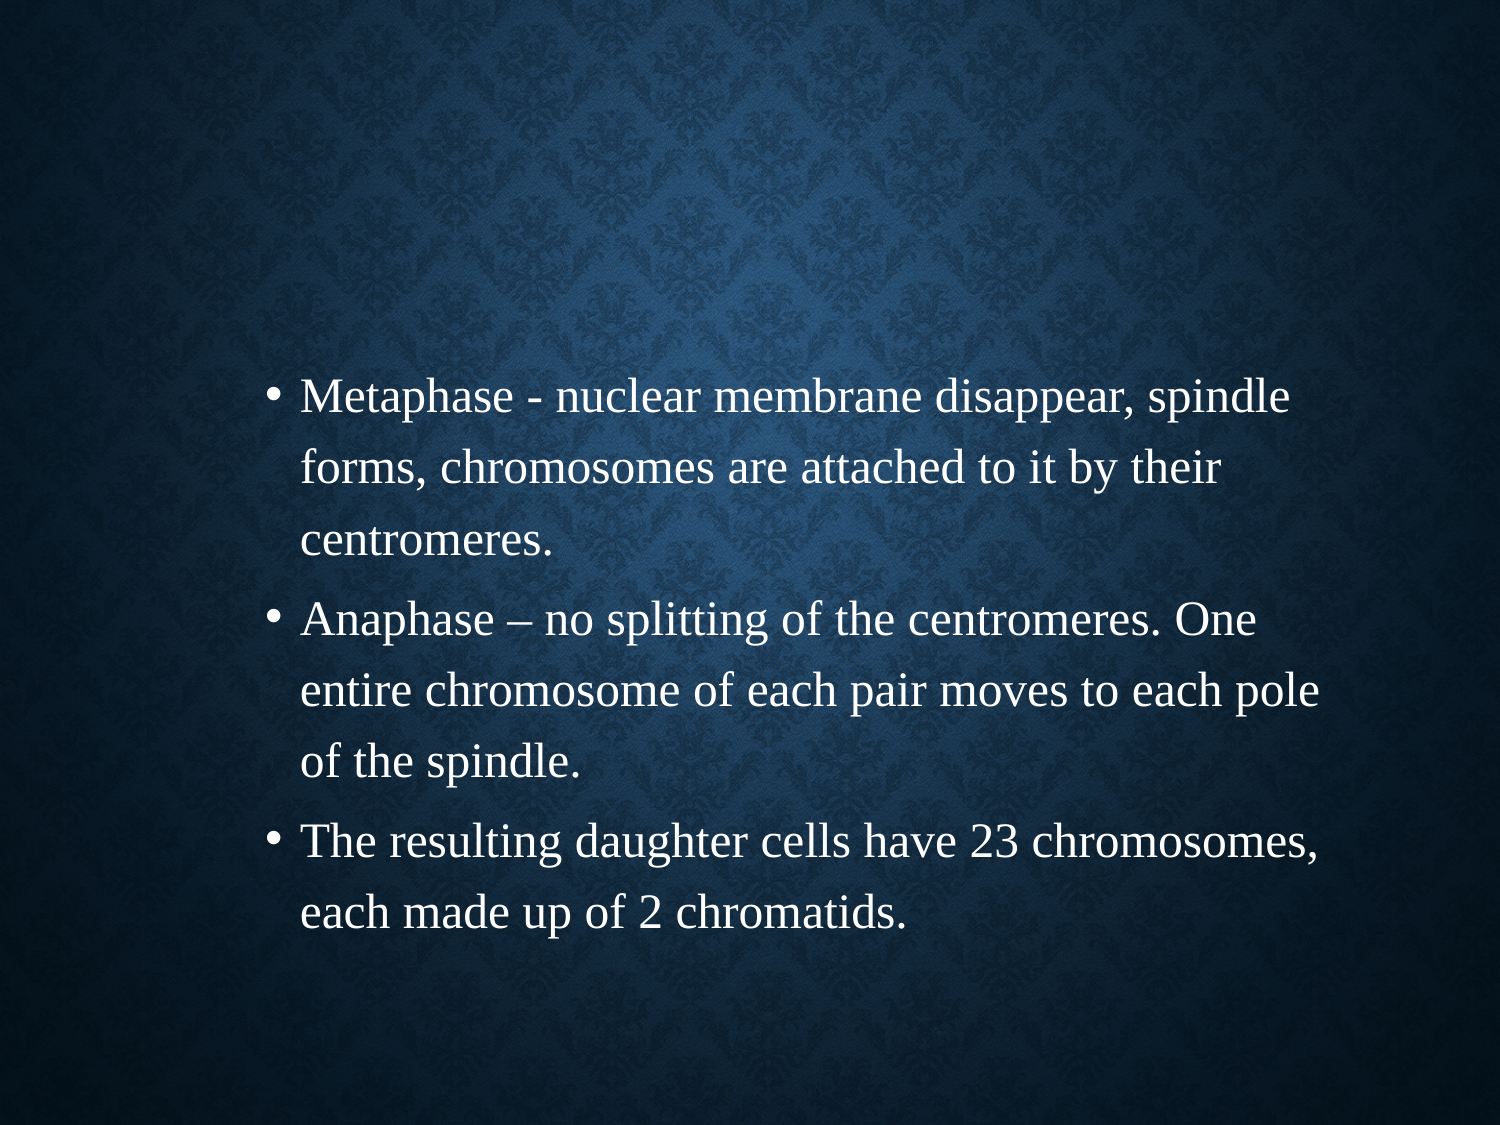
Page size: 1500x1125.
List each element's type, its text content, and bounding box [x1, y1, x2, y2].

list Metaphase - nuclear membrane disappear, spindle forms, chromosomes are attached to it by their centromeres. Anaphase – no splitting of the centromeres. One entire chromosome of each pair moves to each pole of the spindle. The resulting daughter cells have 23 chromosomes, each made up of 2 chromatids. [112, 343, 1387, 950]
